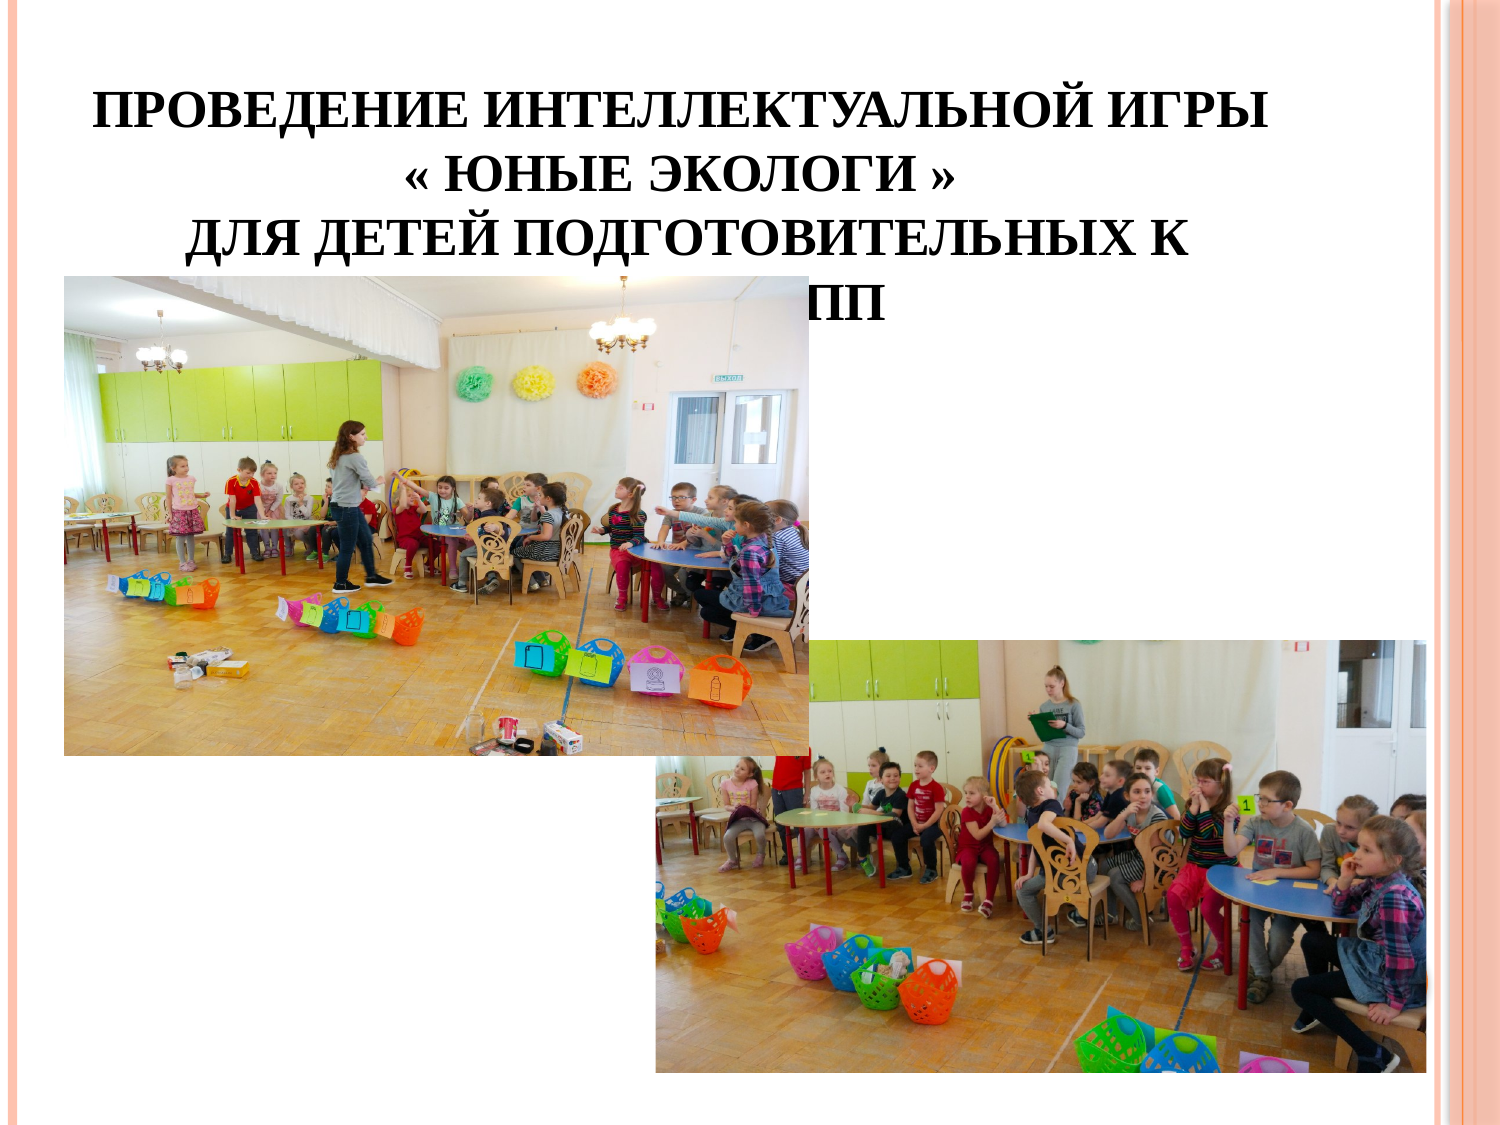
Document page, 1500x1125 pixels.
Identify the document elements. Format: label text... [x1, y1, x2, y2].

title Проведение интеллектуальной игры « Юные экологи » для детей подготовительных к школе групп [75, 45, 1300, 339]
picture [64, 276, 1427, 1074]
